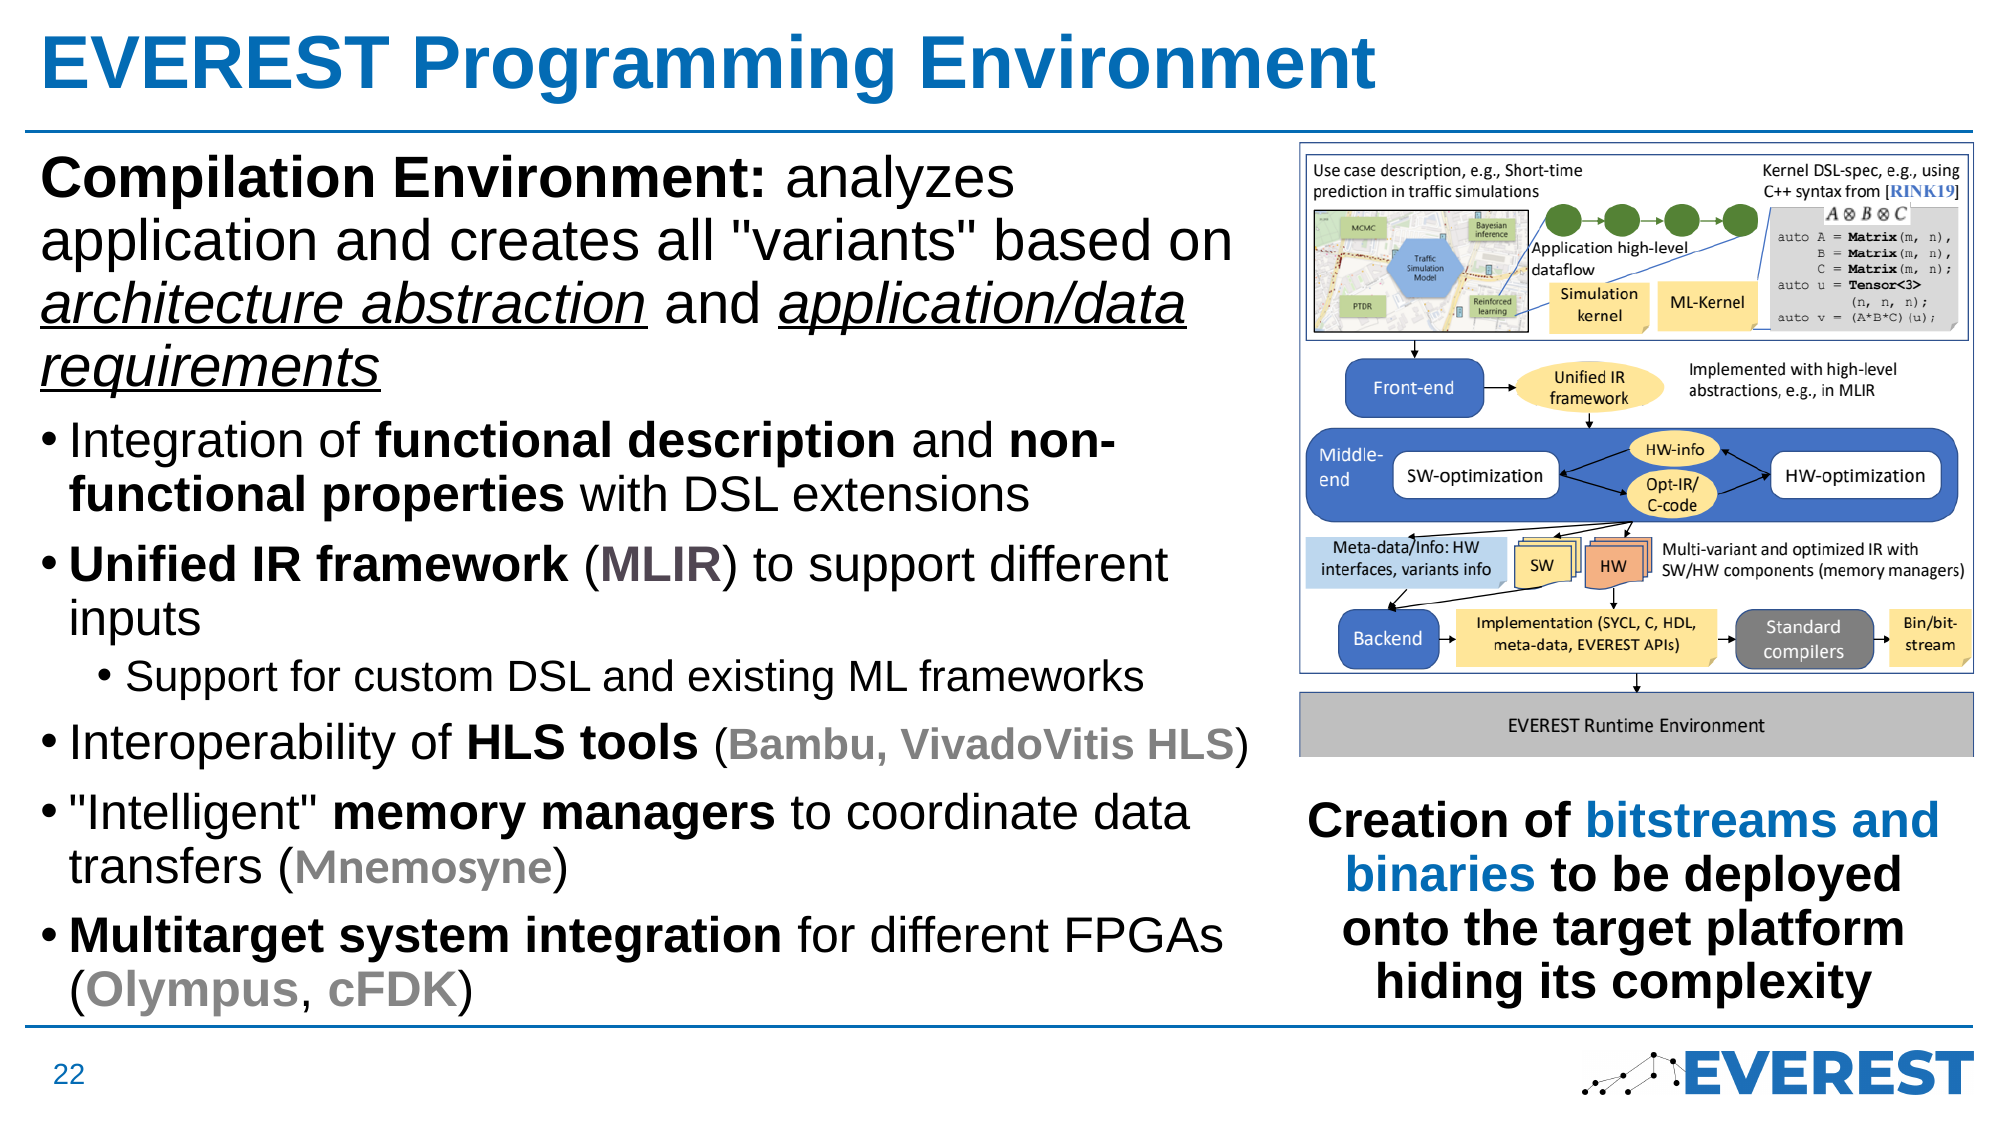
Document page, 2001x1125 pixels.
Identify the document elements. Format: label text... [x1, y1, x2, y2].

picture [1582, 1050, 1974, 1095]
title EVEREST Programming Environment [25, 22, 1975, 108]
picture [1299, 142, 1975, 757]
slide_number 22 [25, 1042, 113, 1104]
